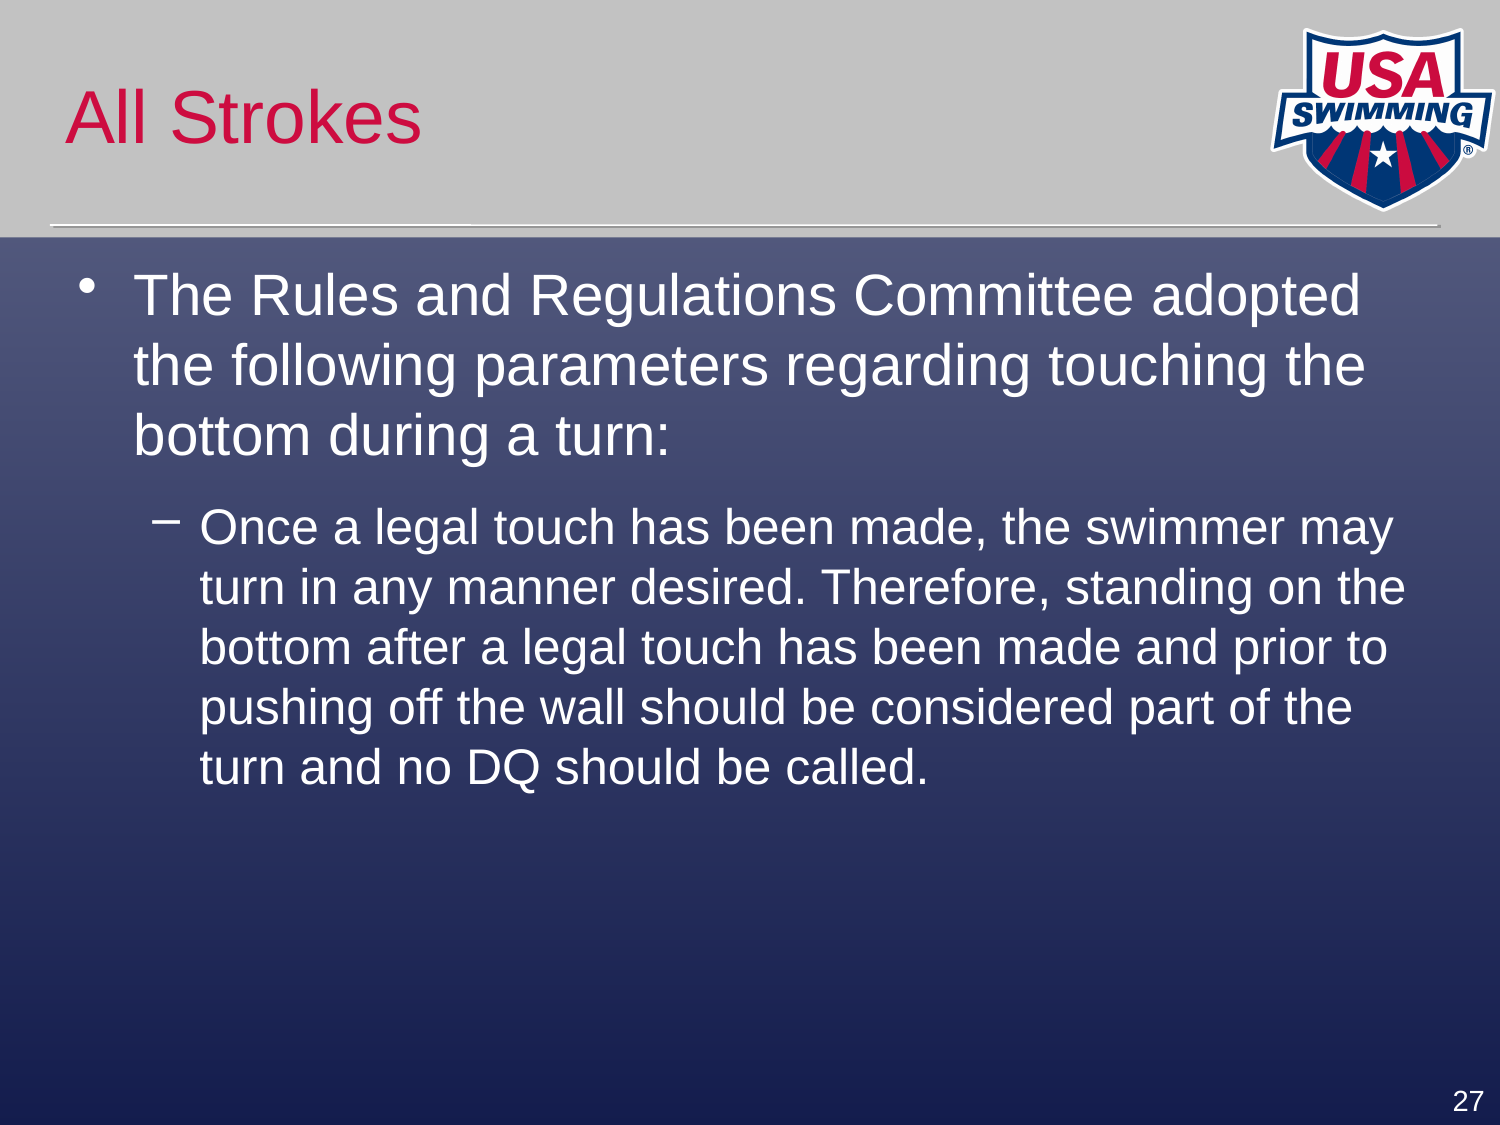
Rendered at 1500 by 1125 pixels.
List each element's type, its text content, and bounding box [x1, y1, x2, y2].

picture [1263, 24, 1500, 212]
title All Strokes [50, 20, 1325, 208]
list The Rules and Regulations Committee adopted the following parameters regarding touching the bottom during a turn: Once a legal touch has been made, the swimmer may turn in any manner desired. Therefore, standing on the bottom after a legal touch has been made and prior to pushing off the wall should be considered part of the turn and no DQ should be called. [62, 249, 1438, 1063]
slide_number 27 [1187, 1074, 1500, 1113]
